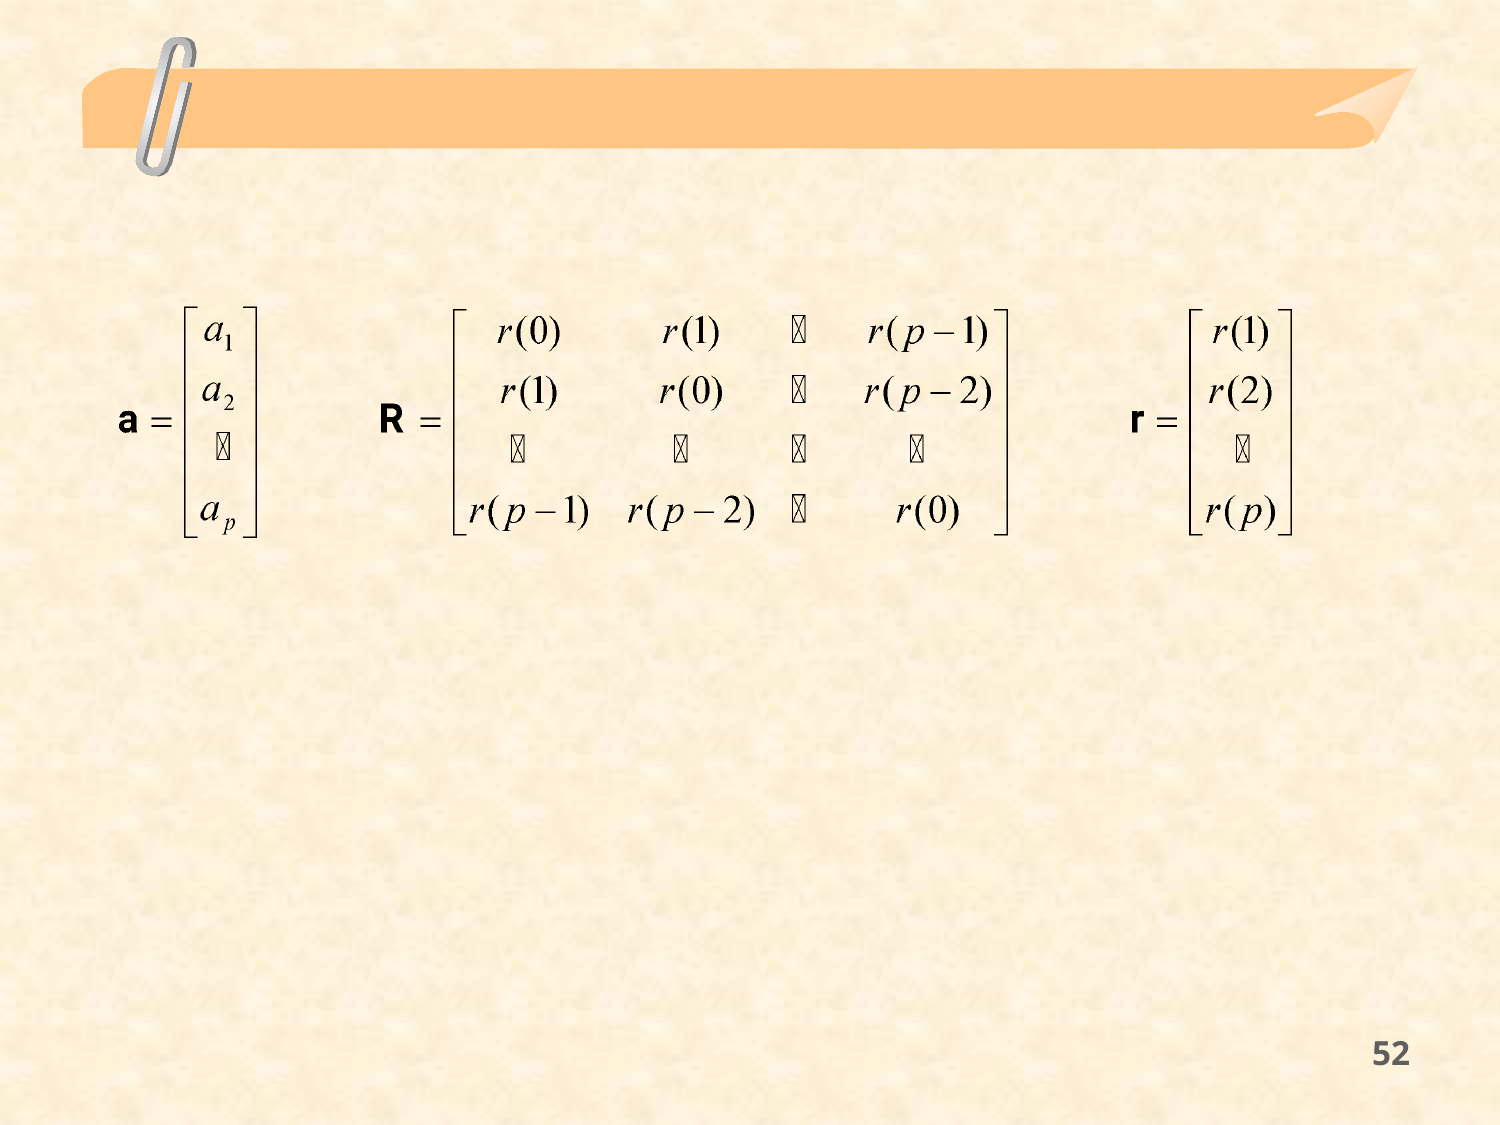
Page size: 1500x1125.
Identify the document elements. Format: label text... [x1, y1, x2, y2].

slide_number 52 [1074, 1024, 1425, 1103]
picture [0, 0, 1500, 1125]
